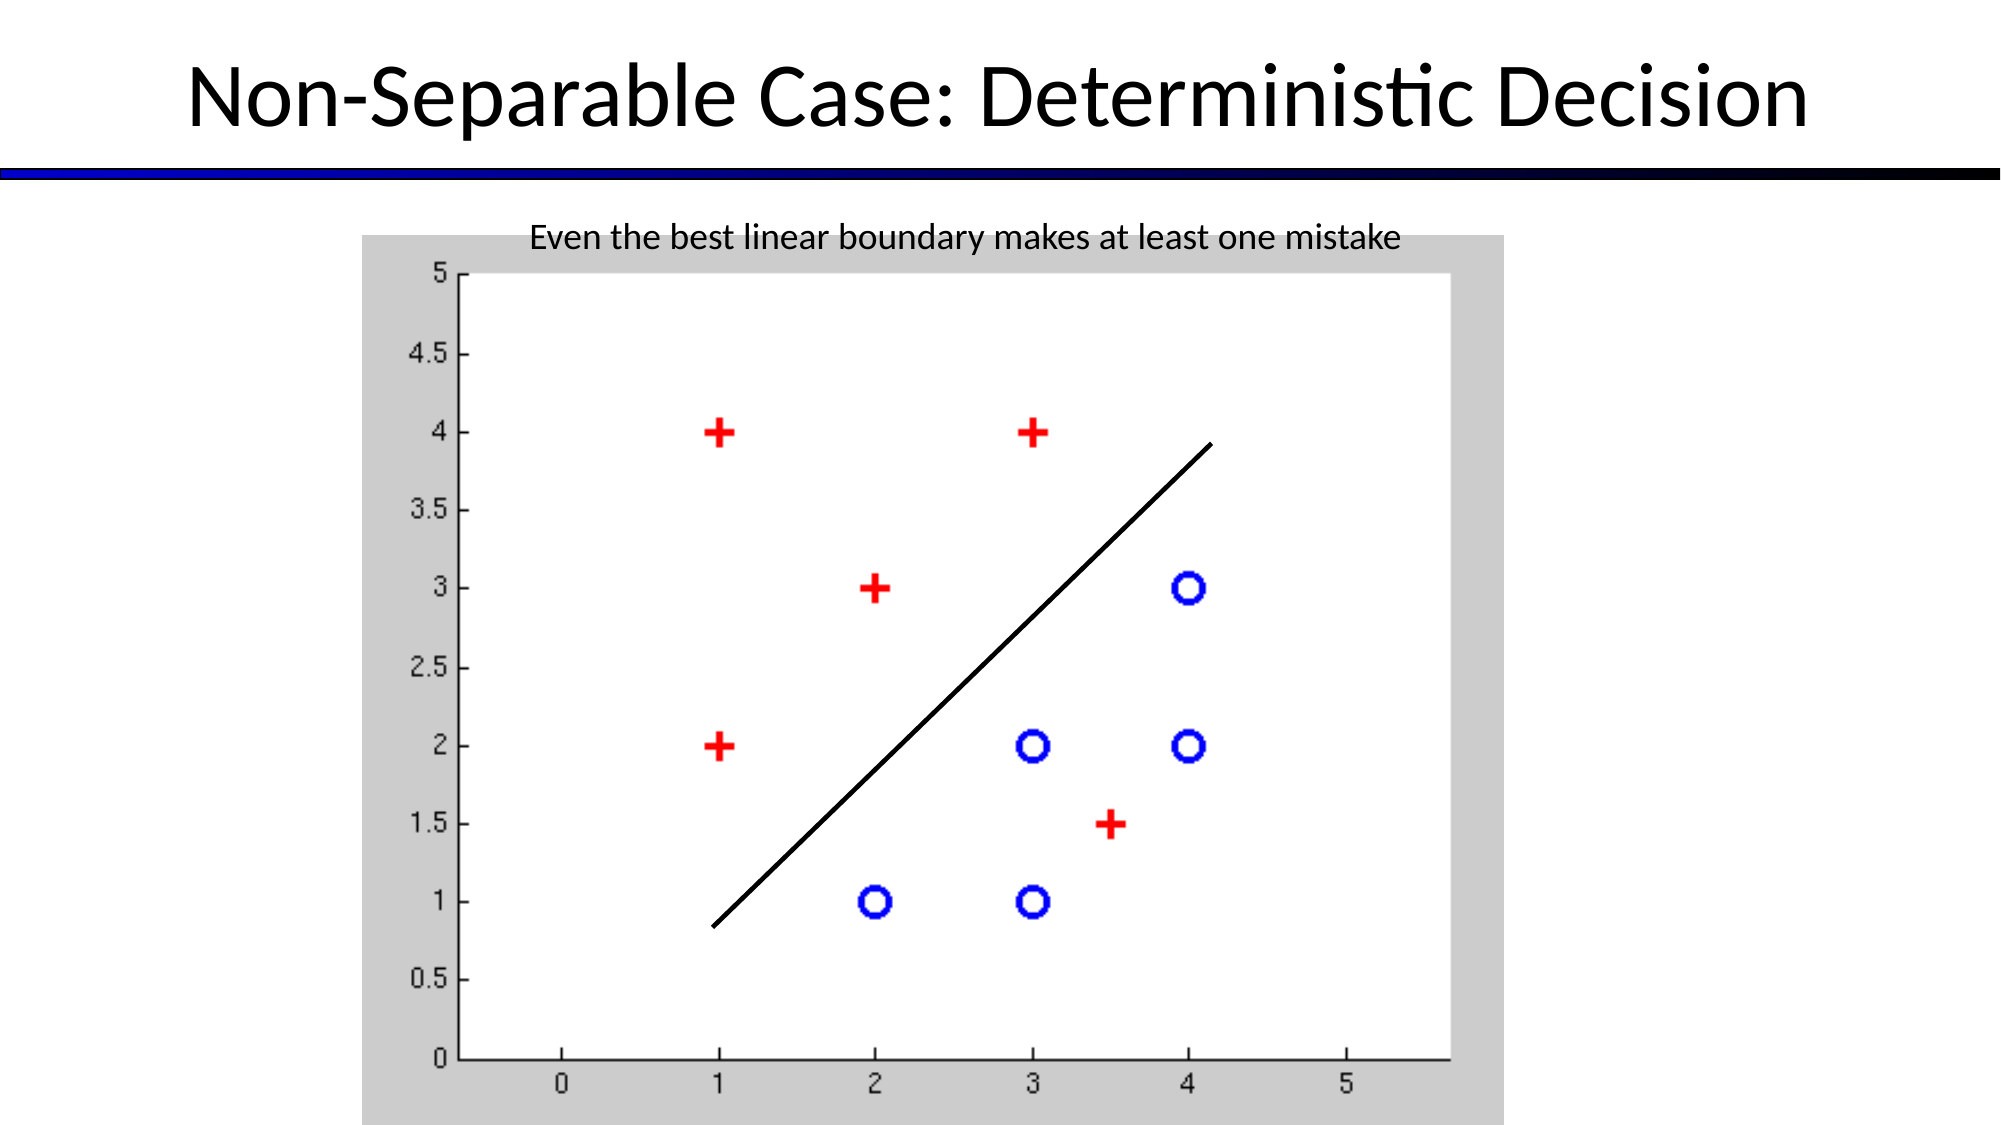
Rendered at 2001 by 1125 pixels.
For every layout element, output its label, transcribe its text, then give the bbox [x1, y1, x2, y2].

text_box Even the best linear boundary makes at least one mistake [514, 205, 1418, 233]
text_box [362, 235, 1505, 1125]
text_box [712, 443, 1212, 928]
title Non-Separable Case: Deterministic Decision [0, 0, 2000, 184]
